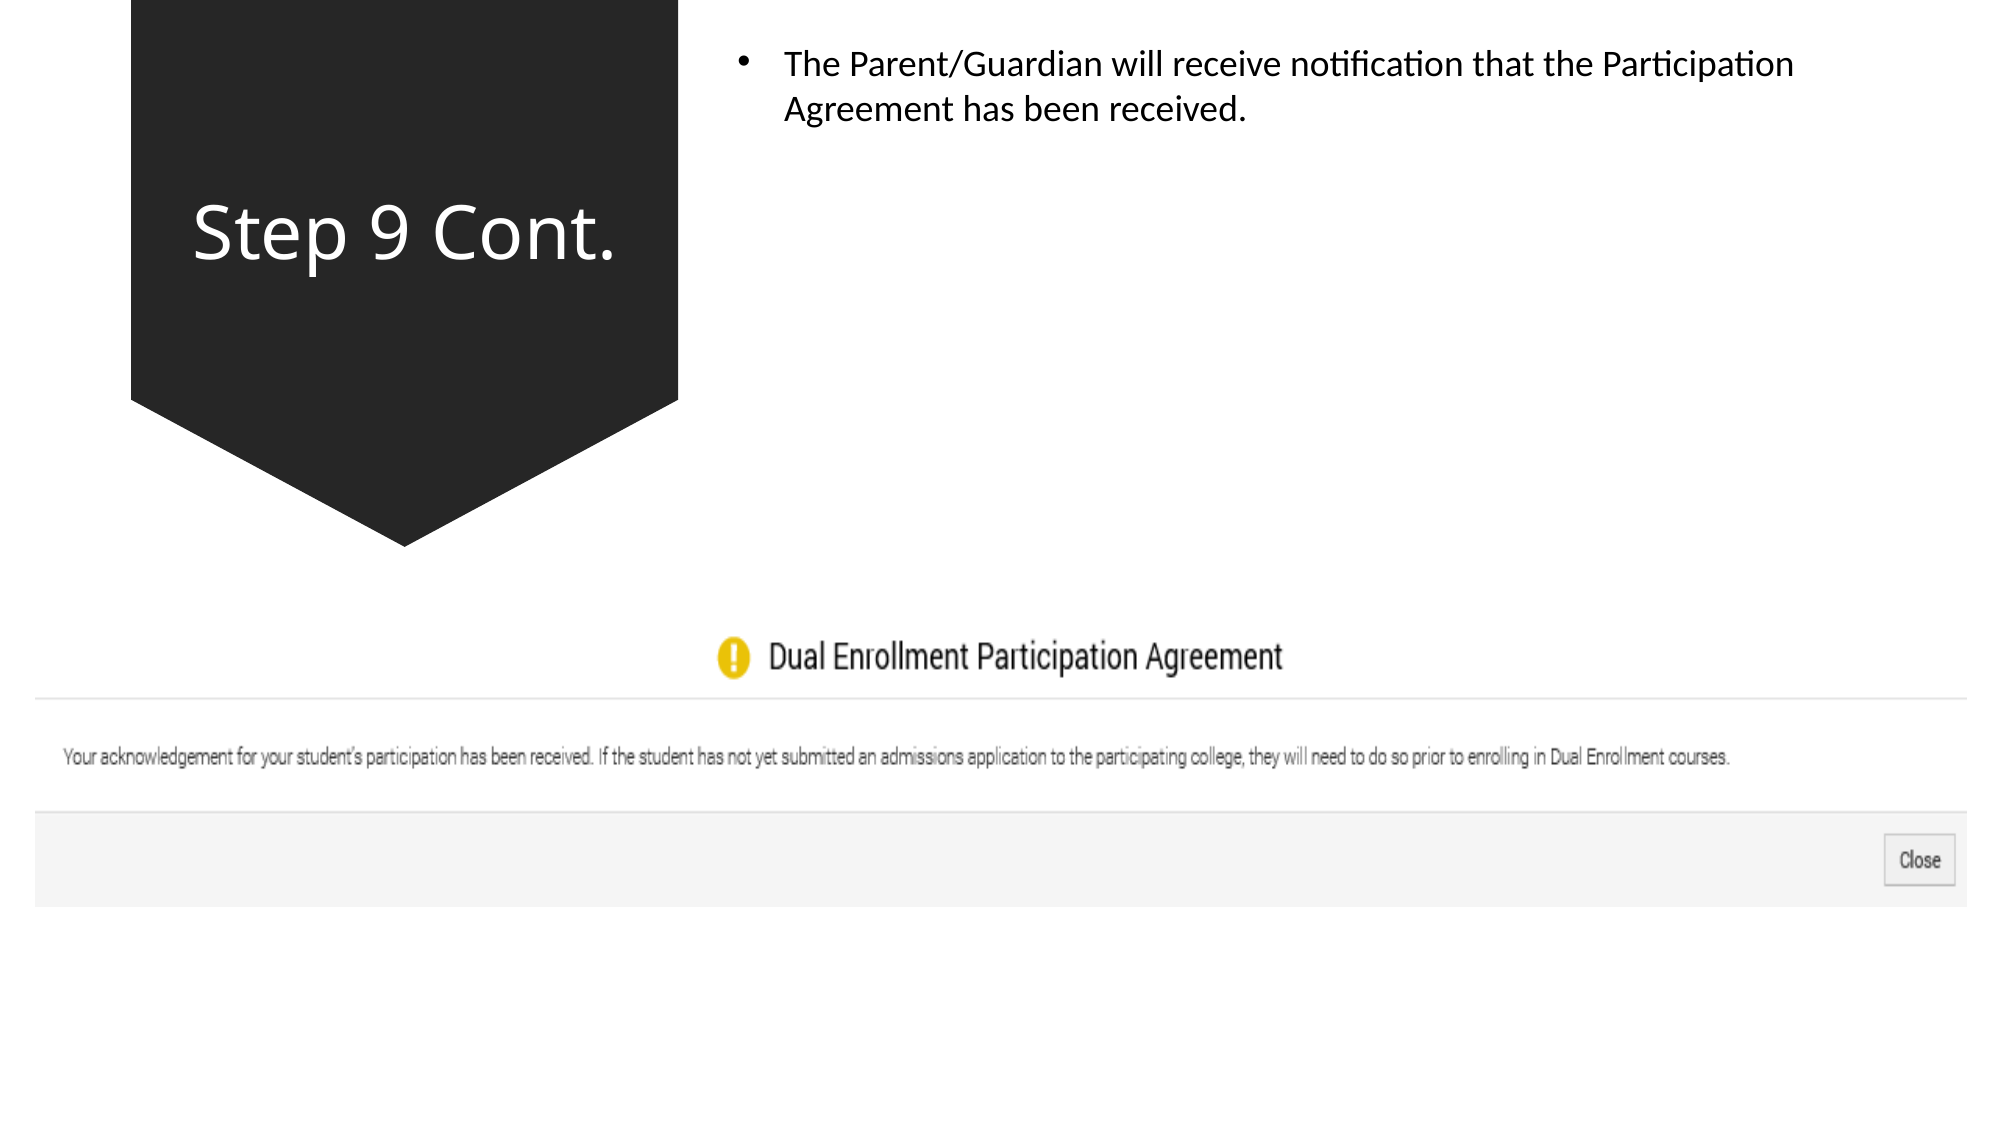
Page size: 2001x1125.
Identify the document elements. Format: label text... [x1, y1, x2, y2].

text_box [130, 0, 680, 421]
title Step 9 Cont. [168, 31, 643, 440]
picture [35, 621, 1967, 907]
text_box [203, 440, 606, 549]
text_box The Parent/Guardian will receive notification that the Participation Agreement has been received. [722, 31, 1980, 136]
